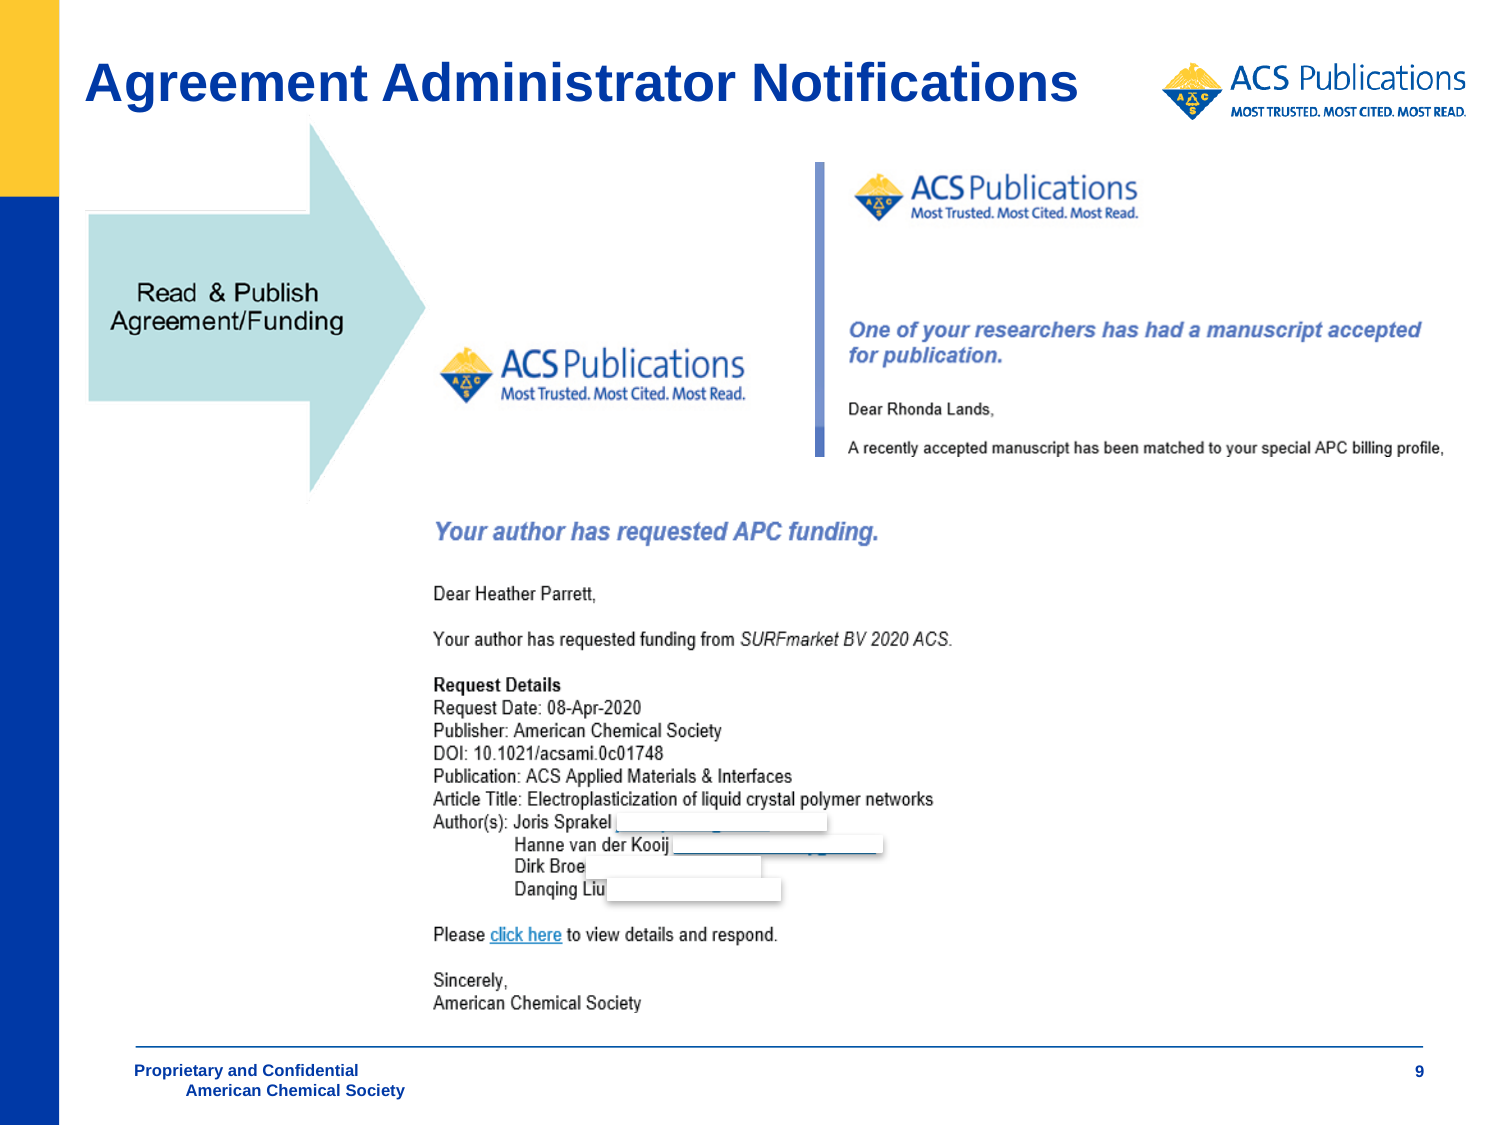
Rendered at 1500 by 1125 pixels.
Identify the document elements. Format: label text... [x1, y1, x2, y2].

slide_number 9 [1133, 1060, 1425, 1109]
picture [1162, 62, 1466, 120]
picture [84, 110, 430, 504]
footer Proprietary and Confidential American Chemical Society [133, 1059, 610, 1107]
picture [815, 162, 1452, 457]
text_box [422, 337, 1022, 1014]
title Agreement Administrator Notifications [84, 22, 1161, 178]
